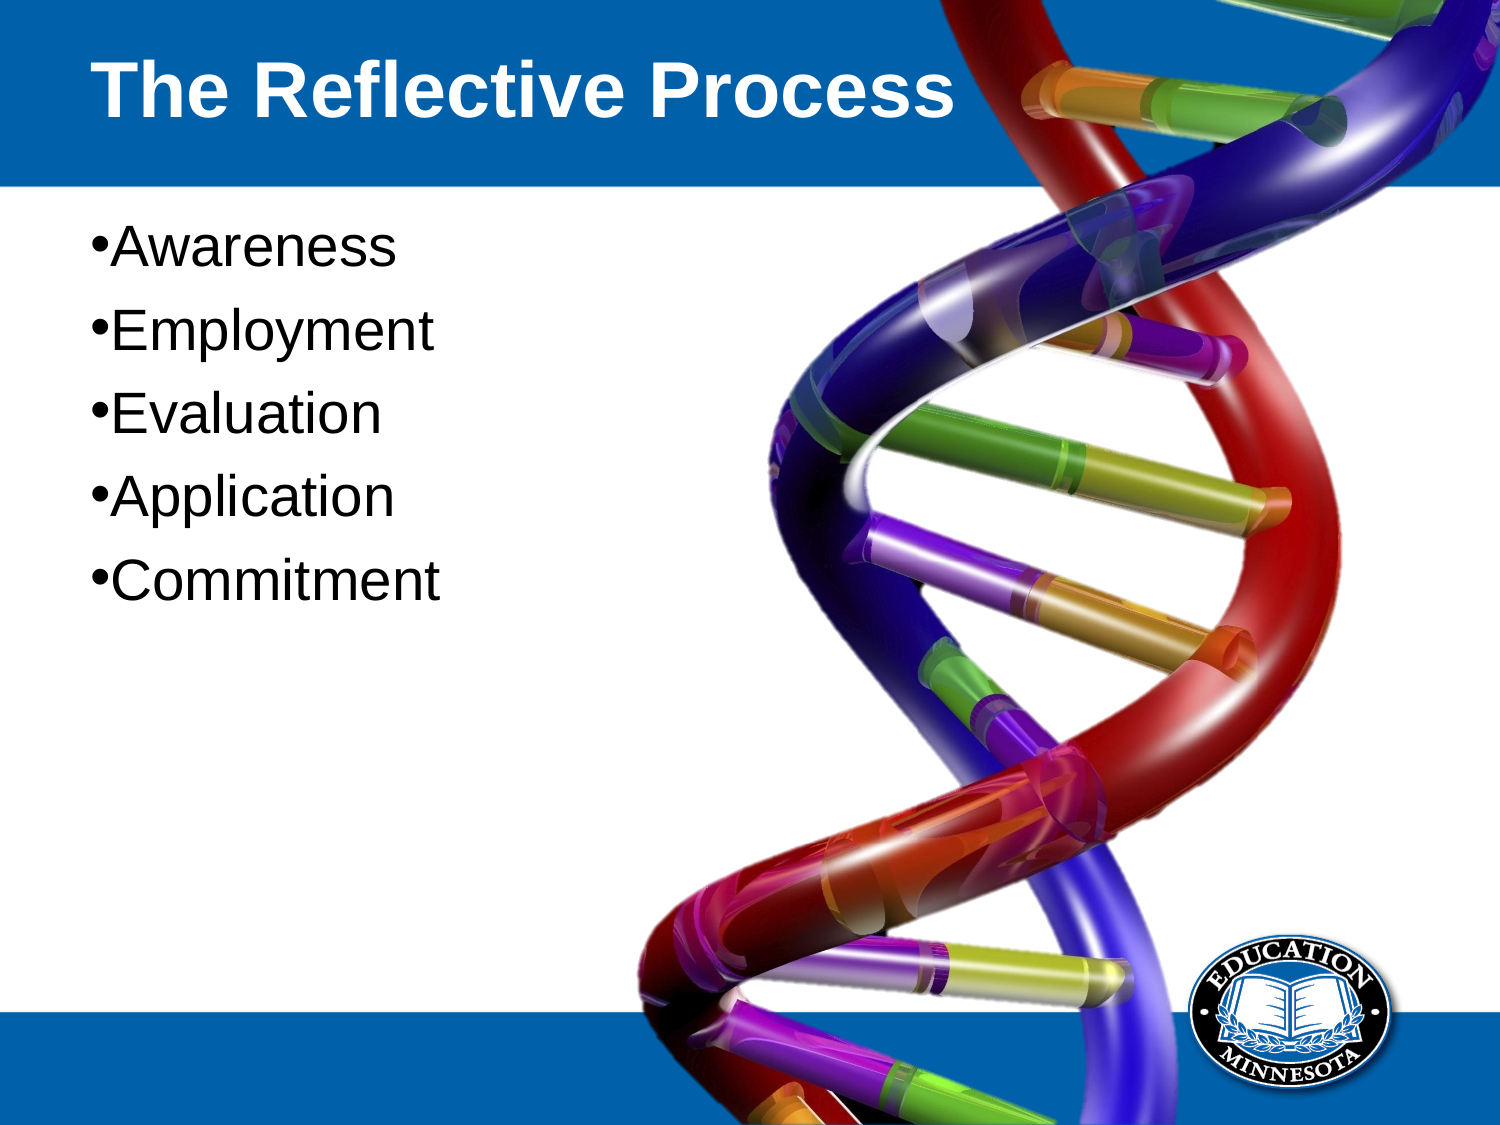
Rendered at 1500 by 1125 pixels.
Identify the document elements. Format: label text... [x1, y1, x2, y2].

list Awareness Employment Evaluation Application Commitment [74, 212, 572, 863]
title The Reflective Process [74, 0, 575, 188]
picture [0, 0, 1500, 1125]
